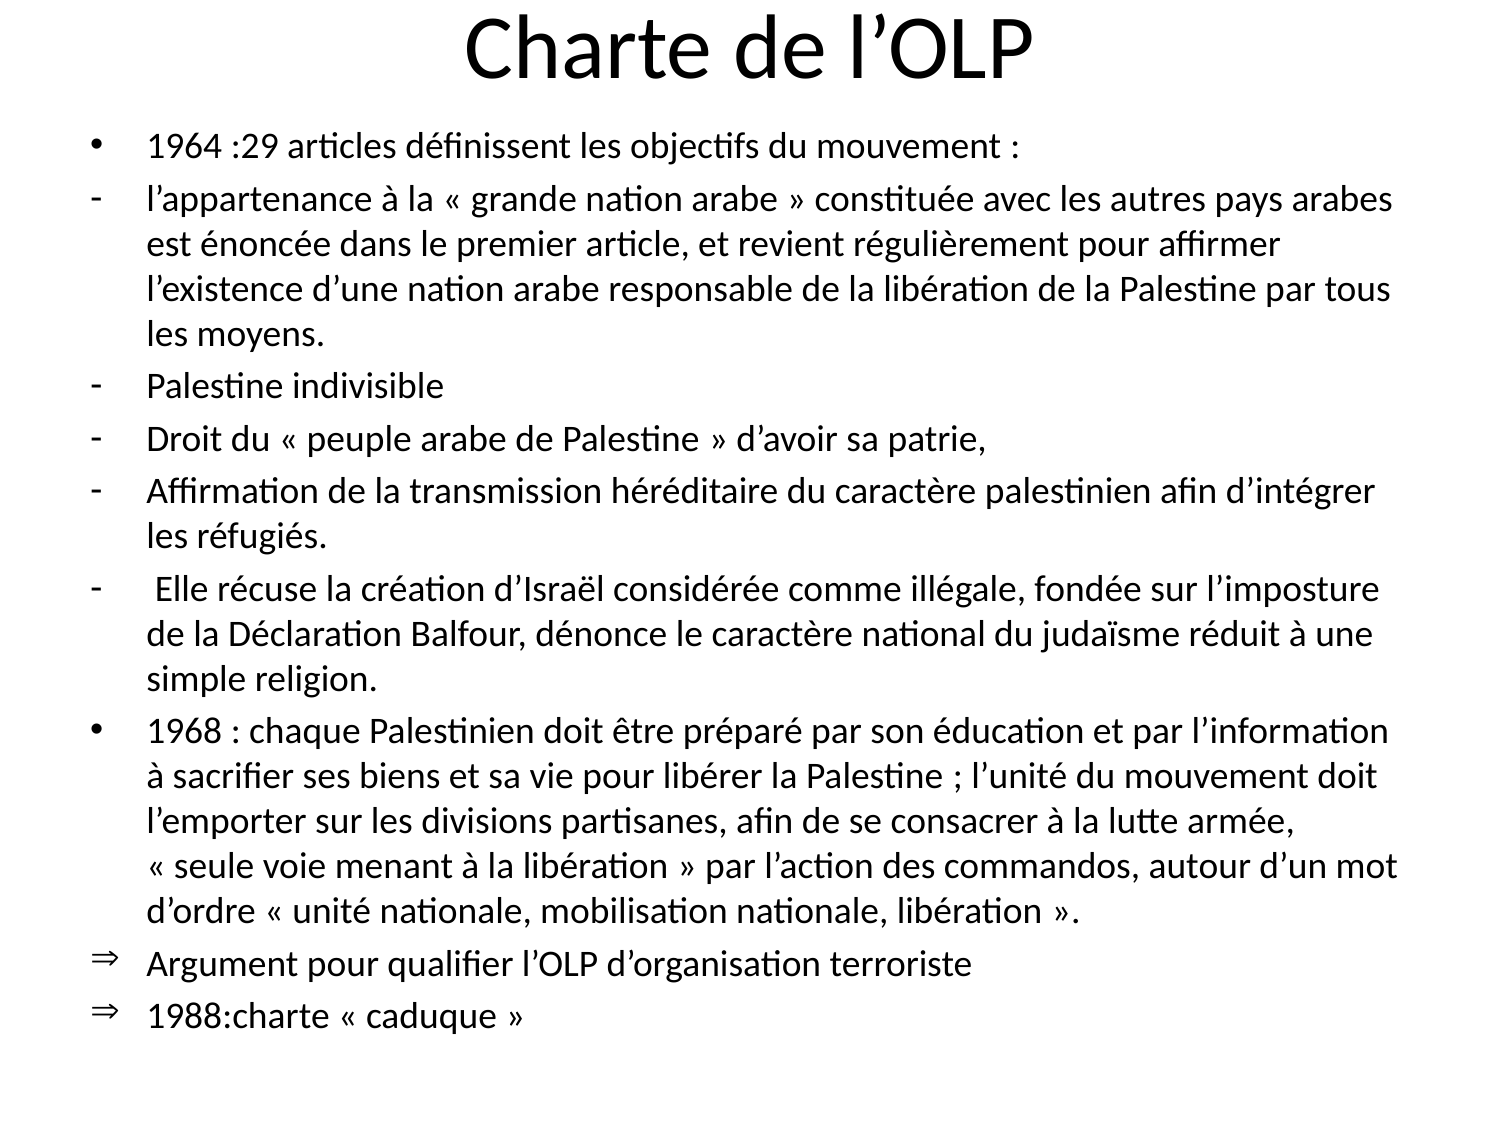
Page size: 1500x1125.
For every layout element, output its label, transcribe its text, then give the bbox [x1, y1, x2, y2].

list 1964 :29 articles définissent les objectifs du mouvement : l’appartenance à la « grande nation arabe » constituée avec les autres pays arabes est énoncée dans le premier article, et revient régulièrement pour affirmer l’existence d’une nation arabe responsable de la libération de la Palestine par tous les moyens. Palestine indivisible Droit du « peuple arabe de Palestine » d’avoir sa patrie, Affirmation de la transmission héréditaire du caractère palestinien afin d’intégrer les réfugiés. Elle récuse la création d’Israël considérée comme illégale, fondée sur l’imposture de la Déclaration Balfour, dénonce le caractère national du judaïsme réduit à une simple religion. 1968 : chaque Palestinien doit être préparé par son éducation et par l’information à sacrifier ses biens et sa vie pour libérer la Palestine ; l’unité du mouvement doit l’emporter sur les divisions partisanes, afin de se consacrer à la lutte armée, « seule voie menant à la libération » par l’action des commandos, autour d’un mot d’ordre « unité nationale, mobilisation nationale, libération ». Argument pour qualifier l’OLP d’organisation terroriste 1988:charte « caduque » [75, 113, 1425, 857]
title Charte de l’OLP [75, 0, 1425, 113]
